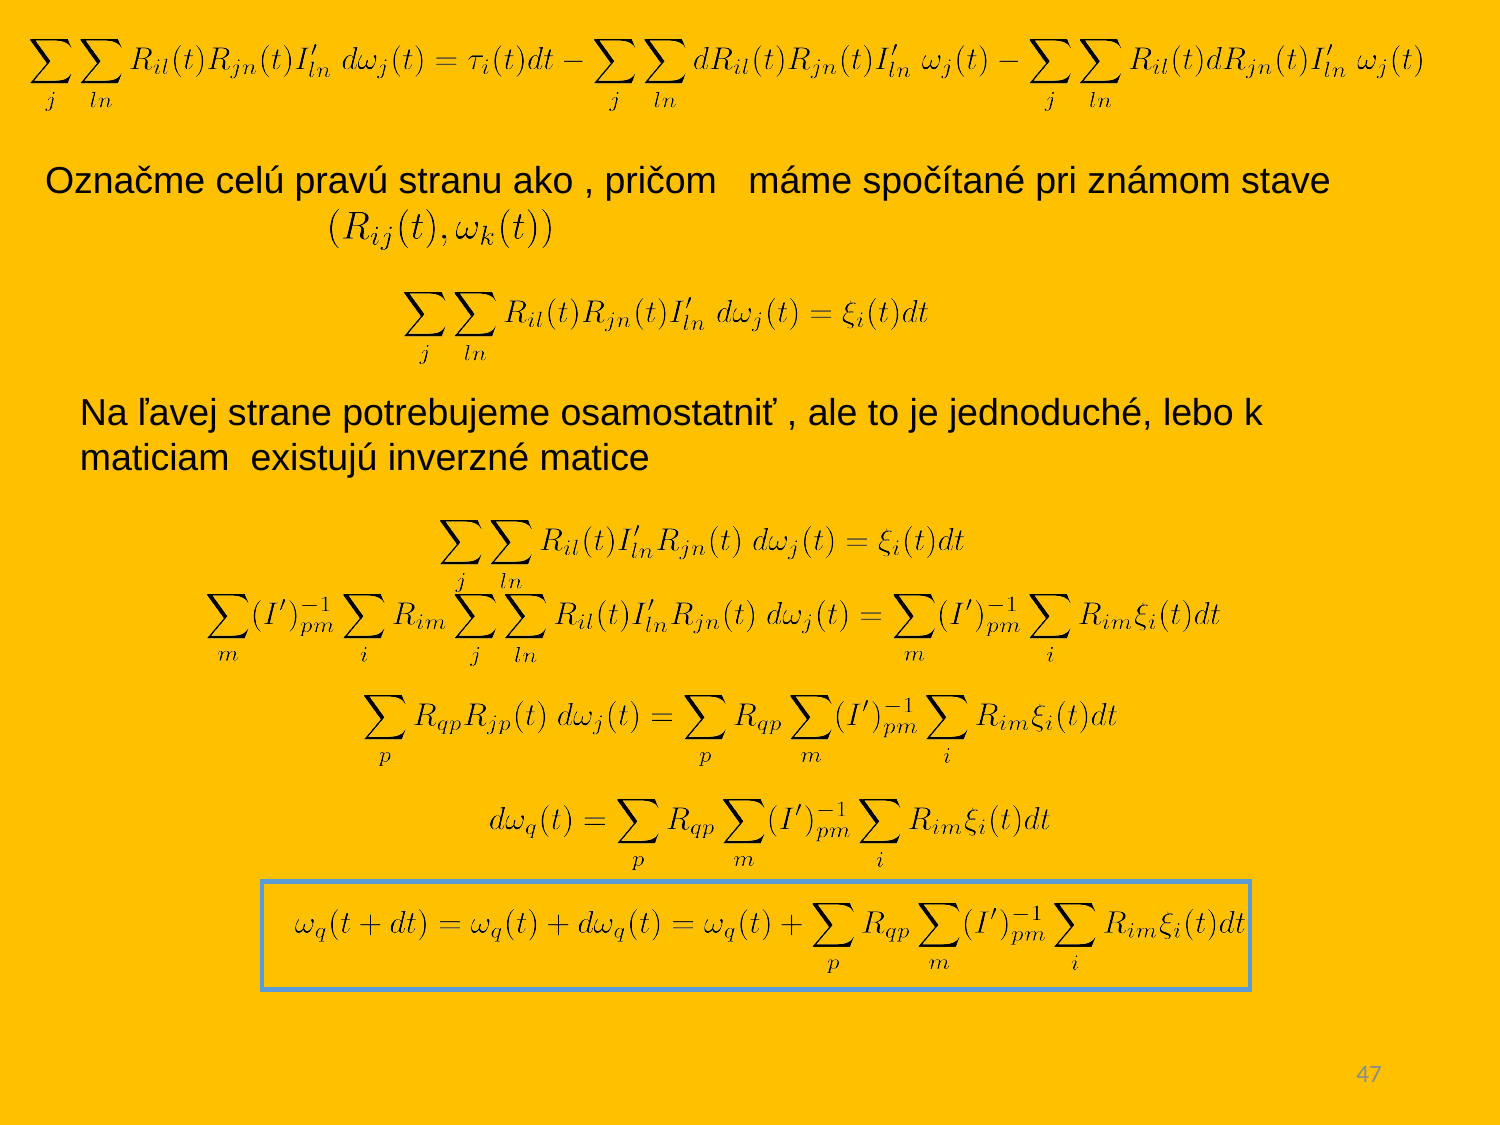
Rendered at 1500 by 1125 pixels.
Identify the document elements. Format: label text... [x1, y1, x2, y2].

text_box [261, 881, 1251, 990]
picture [330, 209, 551, 250]
picture [364, 695, 1117, 766]
picture [490, 799, 1050, 870]
picture [295, 903, 1245, 974]
picture [30, 39, 1422, 111]
picture [207, 594, 1220, 666]
slide_number 47 [1059, 1042, 1397, 1103]
picture [440, 520, 964, 592]
picture [404, 292, 928, 364]
